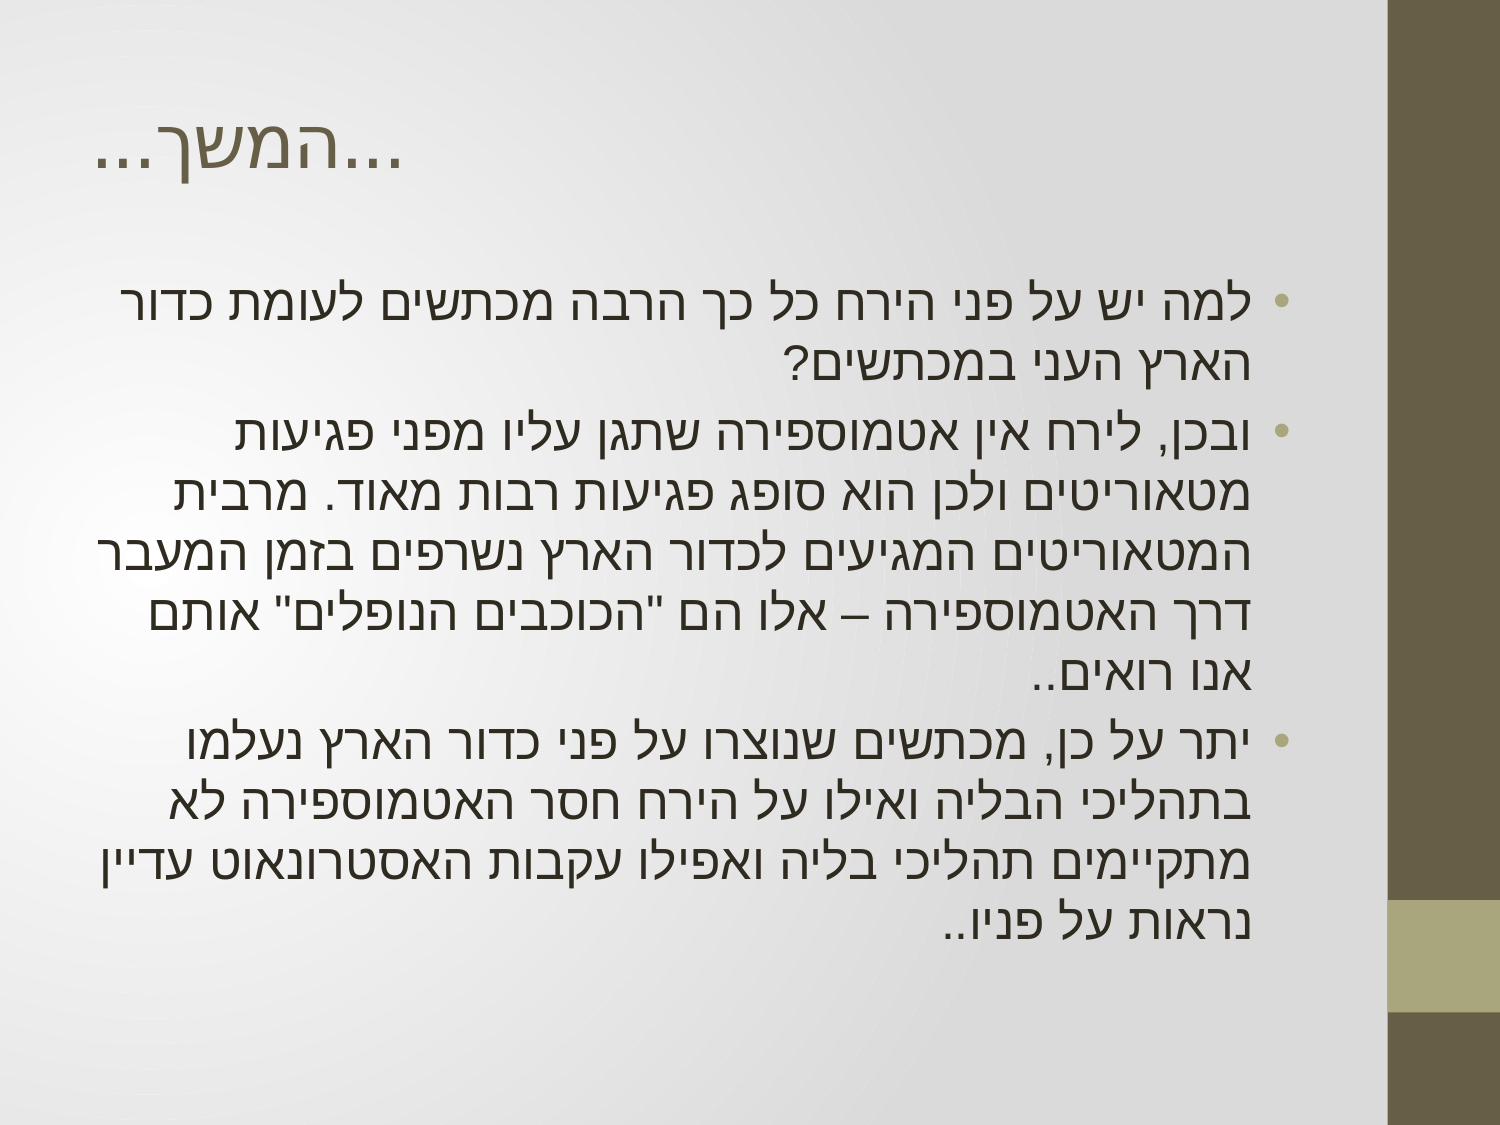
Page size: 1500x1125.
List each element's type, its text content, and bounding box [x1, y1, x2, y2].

list למה יש על פני הירח כל כך הרבה מכתשים לעומת כדור הארץ העני במכתשים? ובכן, לירח אין אטמוספירה שתגן עליו מפני פגיעות מטאוריטים ולכן הוא סופג פגיעות רבות מאוד. מרבית המטאוריטים המגיעים לכדור הארץ נשרפים בזמן המעבר דרך האטמוספירה – אלו הם "הכוכבים הנופלים" אותם אנו רואים.. יתר על כן, מכתשים שנוצרו על פני כדור הארץ נעלמו בתהליכי הבליה ואילו על הירח חסר האטמוספירה לא מתקיימים תהליכי בליה ואפילו עקבות האסטרונאוט עדיין נראות על פניו.. [74, 262, 1326, 1051]
title ...המשך... [75, 45, 1325, 233]
